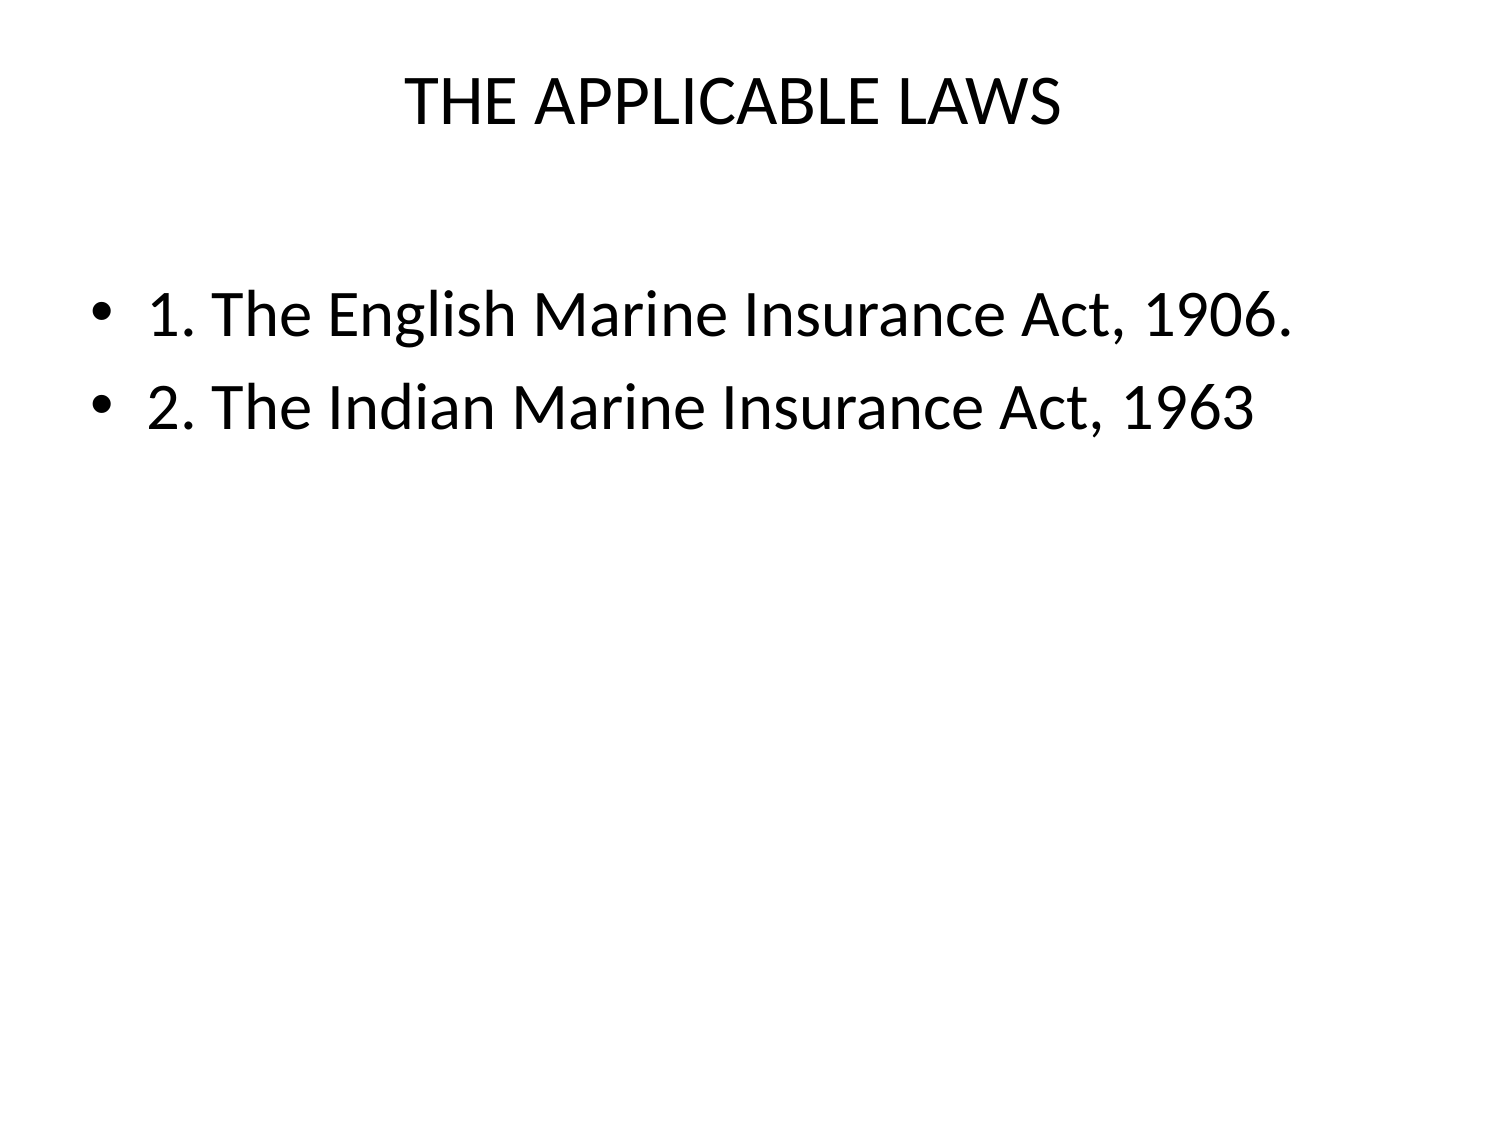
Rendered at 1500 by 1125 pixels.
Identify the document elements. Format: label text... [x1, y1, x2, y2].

list 1. The English Marine Insurance Act, 1906. 2. The Indian Marine Insurance Act, 1963 [75, 262, 1425, 1005]
title THE APPLICABLE LAWS [75, 45, 1425, 233]
